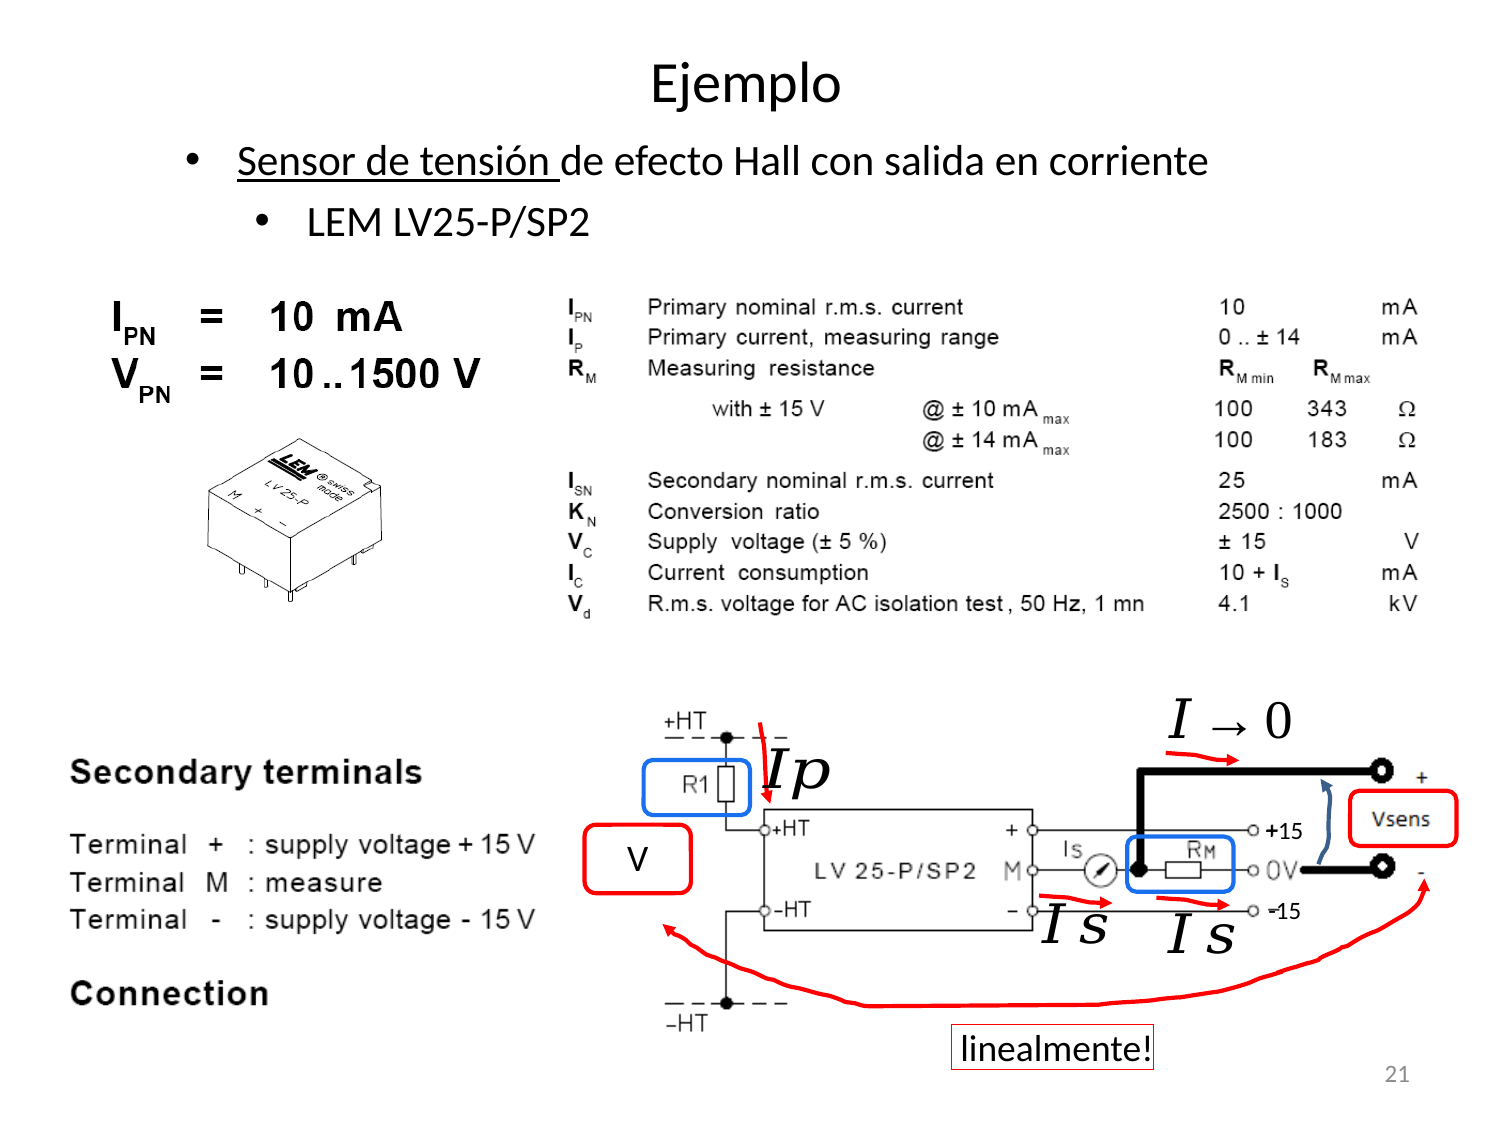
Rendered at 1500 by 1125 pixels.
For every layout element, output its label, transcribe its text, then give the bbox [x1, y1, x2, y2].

picture [103, 291, 490, 613]
picture [60, 751, 605, 1032]
text_box [1446, 788, 1459, 849]
picture [561, 291, 1425, 626]
picture [607, 696, 1441, 1043]
slide_number 21 [1074, 1052, 1425, 1103]
text_box Sensor de tensión de efecto Hall con salida en corriente LEM LV25-P/SP2 [100, 64, 1329, 254]
title Ejemplo [33, 32, 1459, 126]
